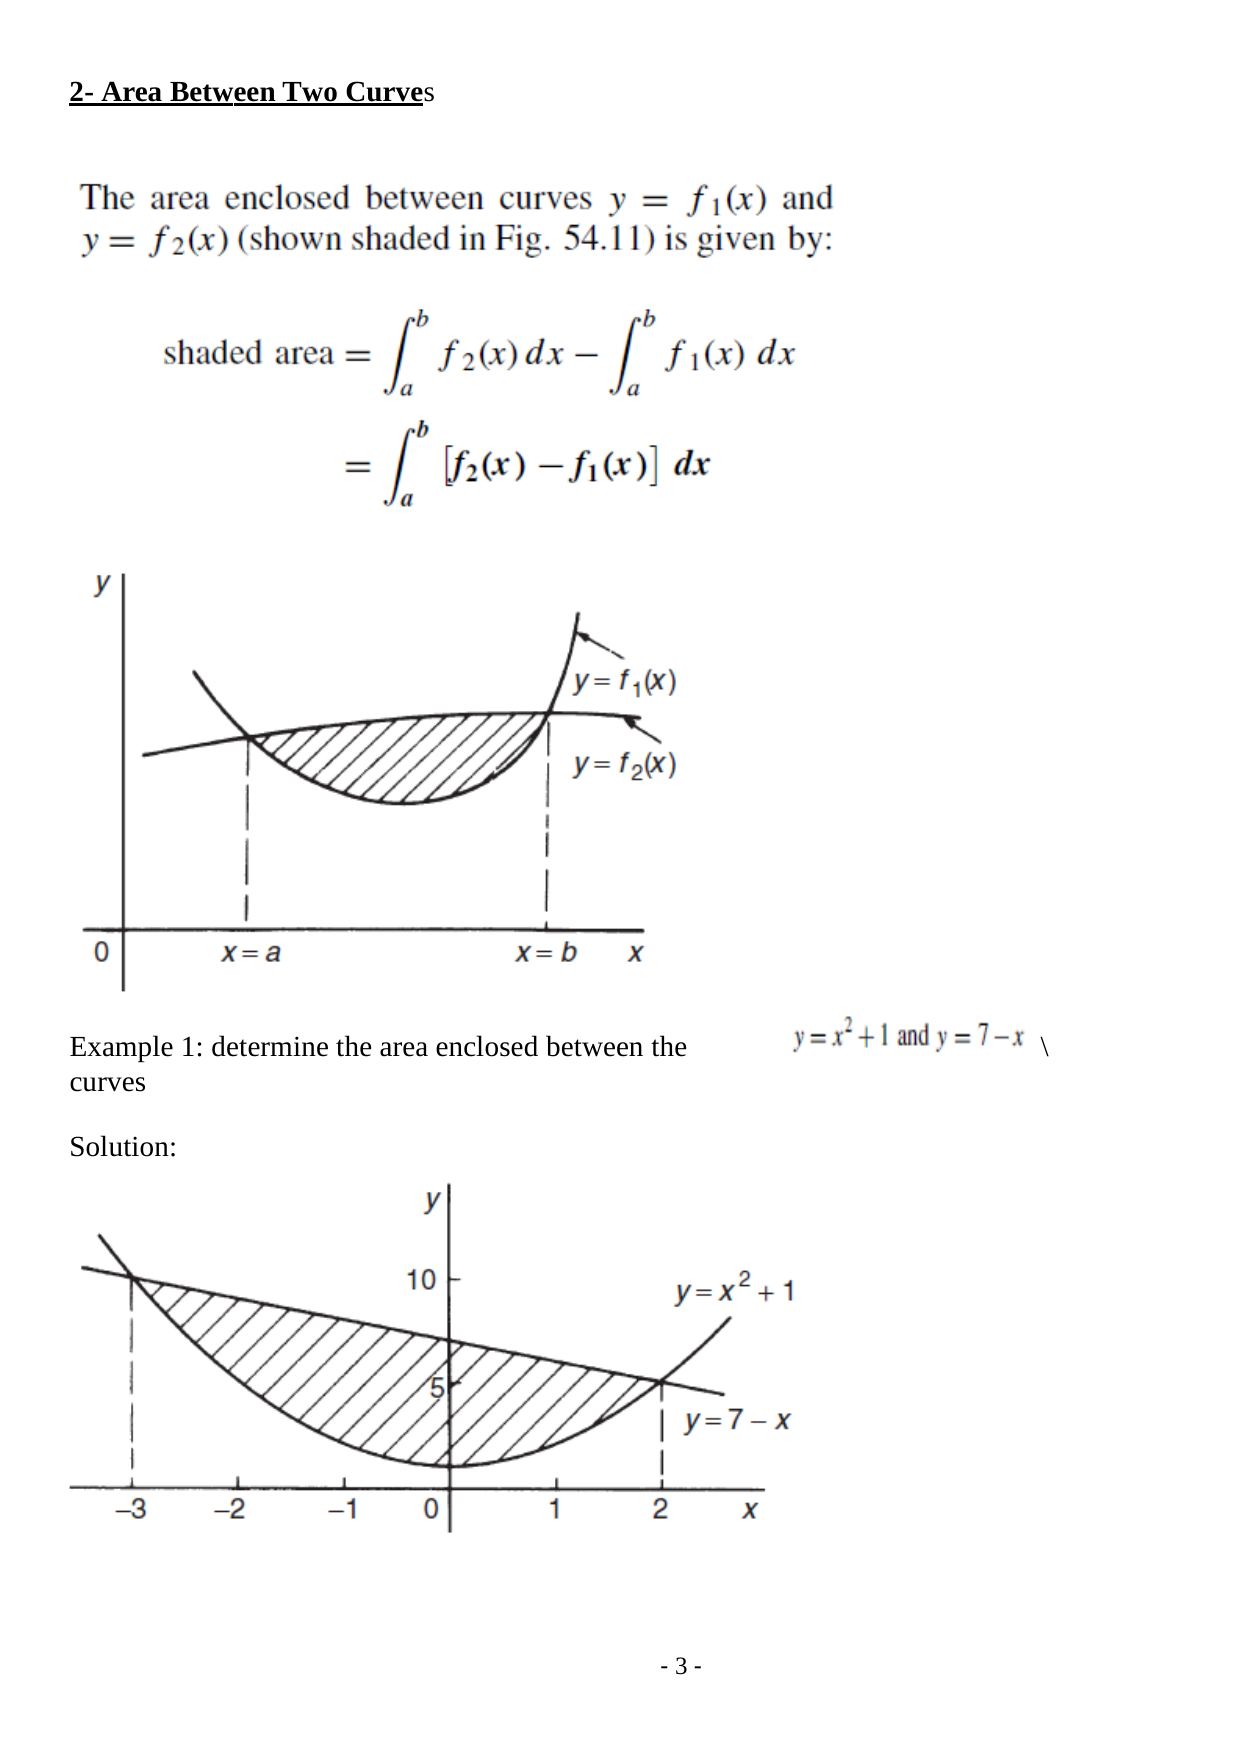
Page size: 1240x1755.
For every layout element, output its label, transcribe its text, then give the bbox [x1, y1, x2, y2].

text_box 2- Area Between Two Curves [67, 72, 439, 110]
text_box [69, 1180, 820, 1547]
slide_number - 1 - [652, 1650, 717, 1686]
text_box \ [1038, 1026, 1051, 1064]
text_box Solution: [67, 1127, 180, 1165]
text_box [69, 175, 873, 1001]
text_box [791, 1015, 1031, 1059]
text_box Example 1: determine the area enclosed between the curves [67, 1026, 771, 1064]
